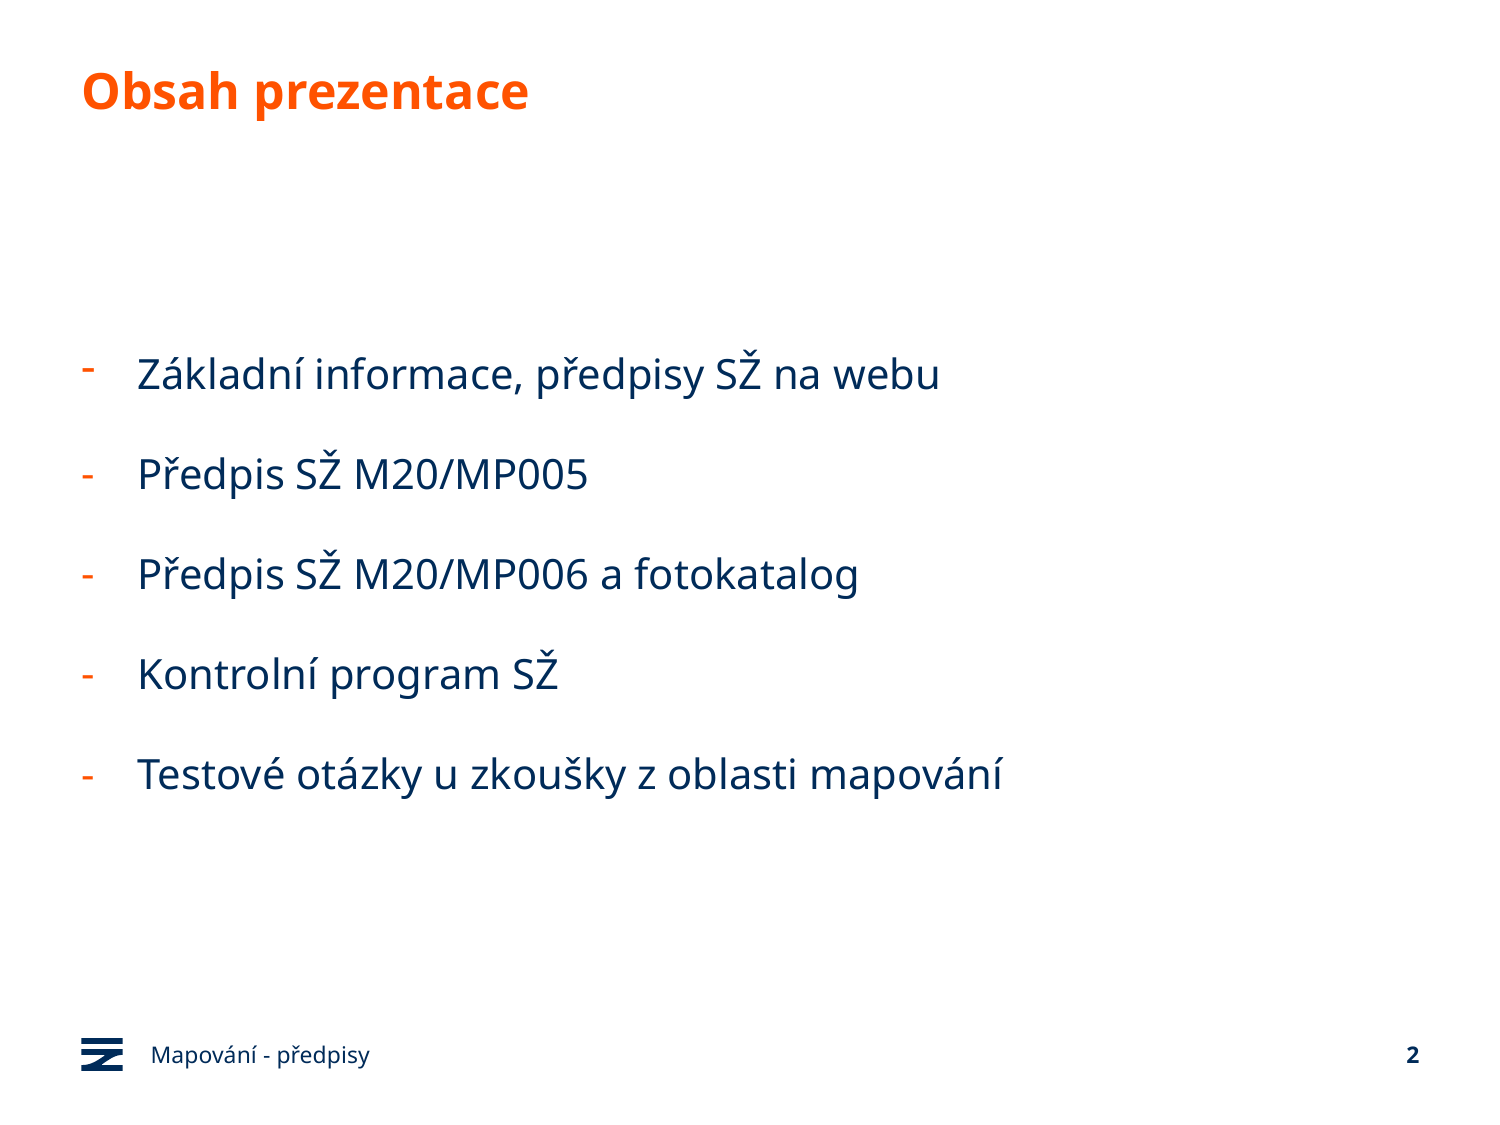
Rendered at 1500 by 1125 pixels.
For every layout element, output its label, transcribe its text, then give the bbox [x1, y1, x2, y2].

footer Mapování - předpisy [150, 1037, 1093, 1075]
list Základní informace, předpisy SŽ na webu Předpis SŽ M20/MP005 Předpis SŽ M20/MP006 a fotokatalog Kontrolní program SŽ Testové otázky u zkoušky z oblasti mapování [81, 247, 1420, 914]
slide_number 2 [1340, 1037, 1420, 1075]
title Obsah prezentace [81, 59, 1420, 191]
